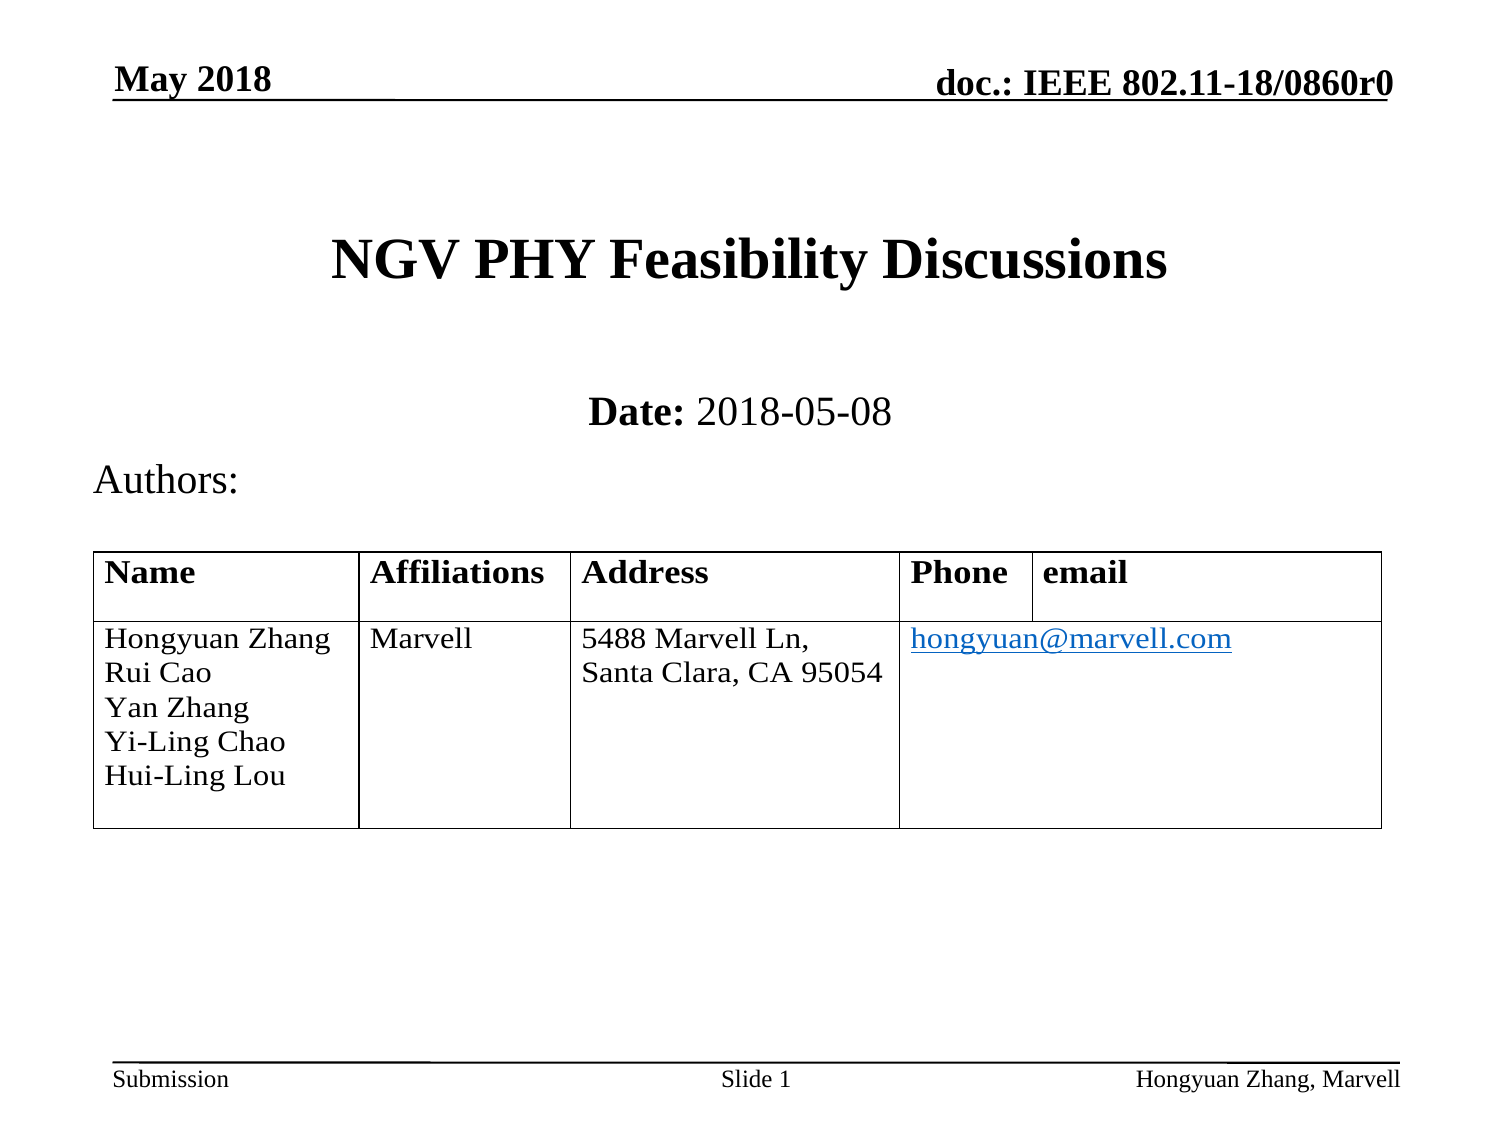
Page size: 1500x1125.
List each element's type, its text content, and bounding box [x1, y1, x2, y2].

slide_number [114, 54, 423, 100]
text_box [78, 551, 1463, 1038]
slide_number Slide 1 [712, 1061, 800, 1123]
footer Hongyuan Zhang, Marvell [878, 1061, 1402, 1093]
title NGV PHY Feasibility Discussions [77, 137, 1423, 374]
list Date: 2018-05-08 [102, 375, 1379, 442]
text_box Authors: [77, 444, 316, 507]
